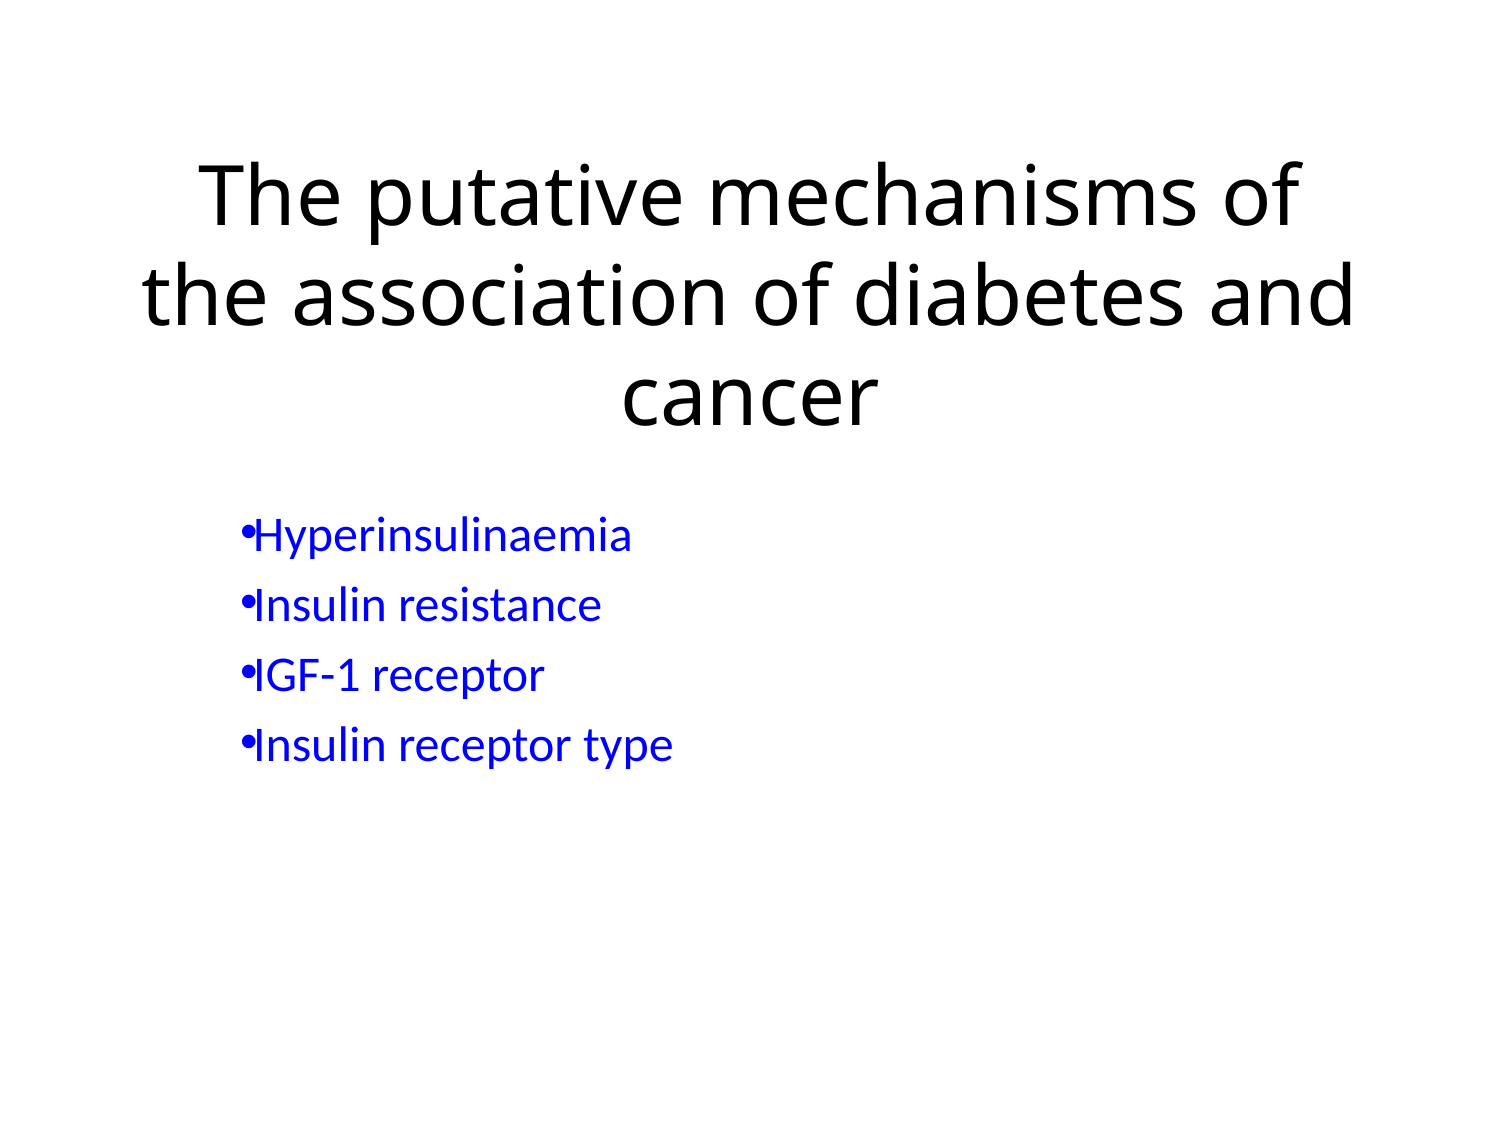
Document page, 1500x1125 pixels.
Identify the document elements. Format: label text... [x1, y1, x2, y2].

title The putative mechanisms of the association of diabetes and cancer [112, 171, 1388, 413]
subtitle Hyperinsulinaemia Insulin resistance IGF-1 receptor Insulin receptor type [225, 493, 1275, 782]
